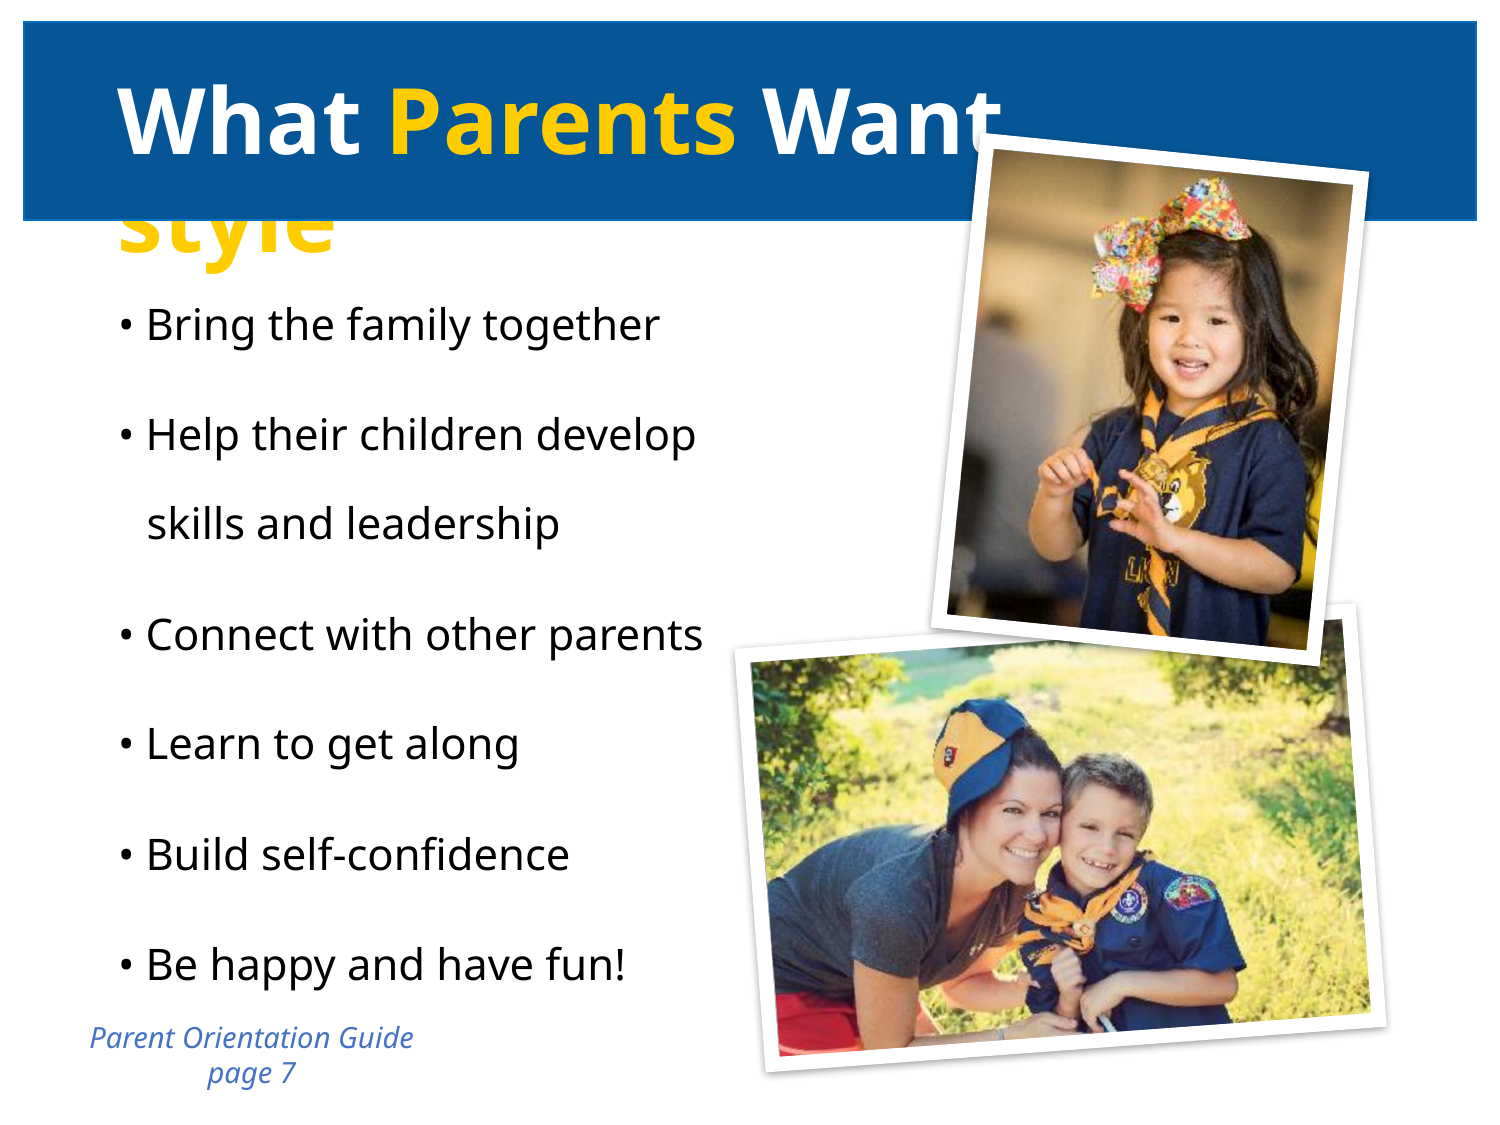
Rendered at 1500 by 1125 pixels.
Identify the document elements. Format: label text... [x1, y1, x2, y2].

text_box Parent Orientation Guide page 7 [68, 1012, 435, 1097]
title What Parents Want [103, 68, 1397, 174]
picture [752, 149, 1371, 1056]
list • Bring the family together • Help their children develop skills and leadership • Connect with other parents • Learn to get along • Build self-confidence • Be happy and have fun! [103, 274, 775, 1027]
